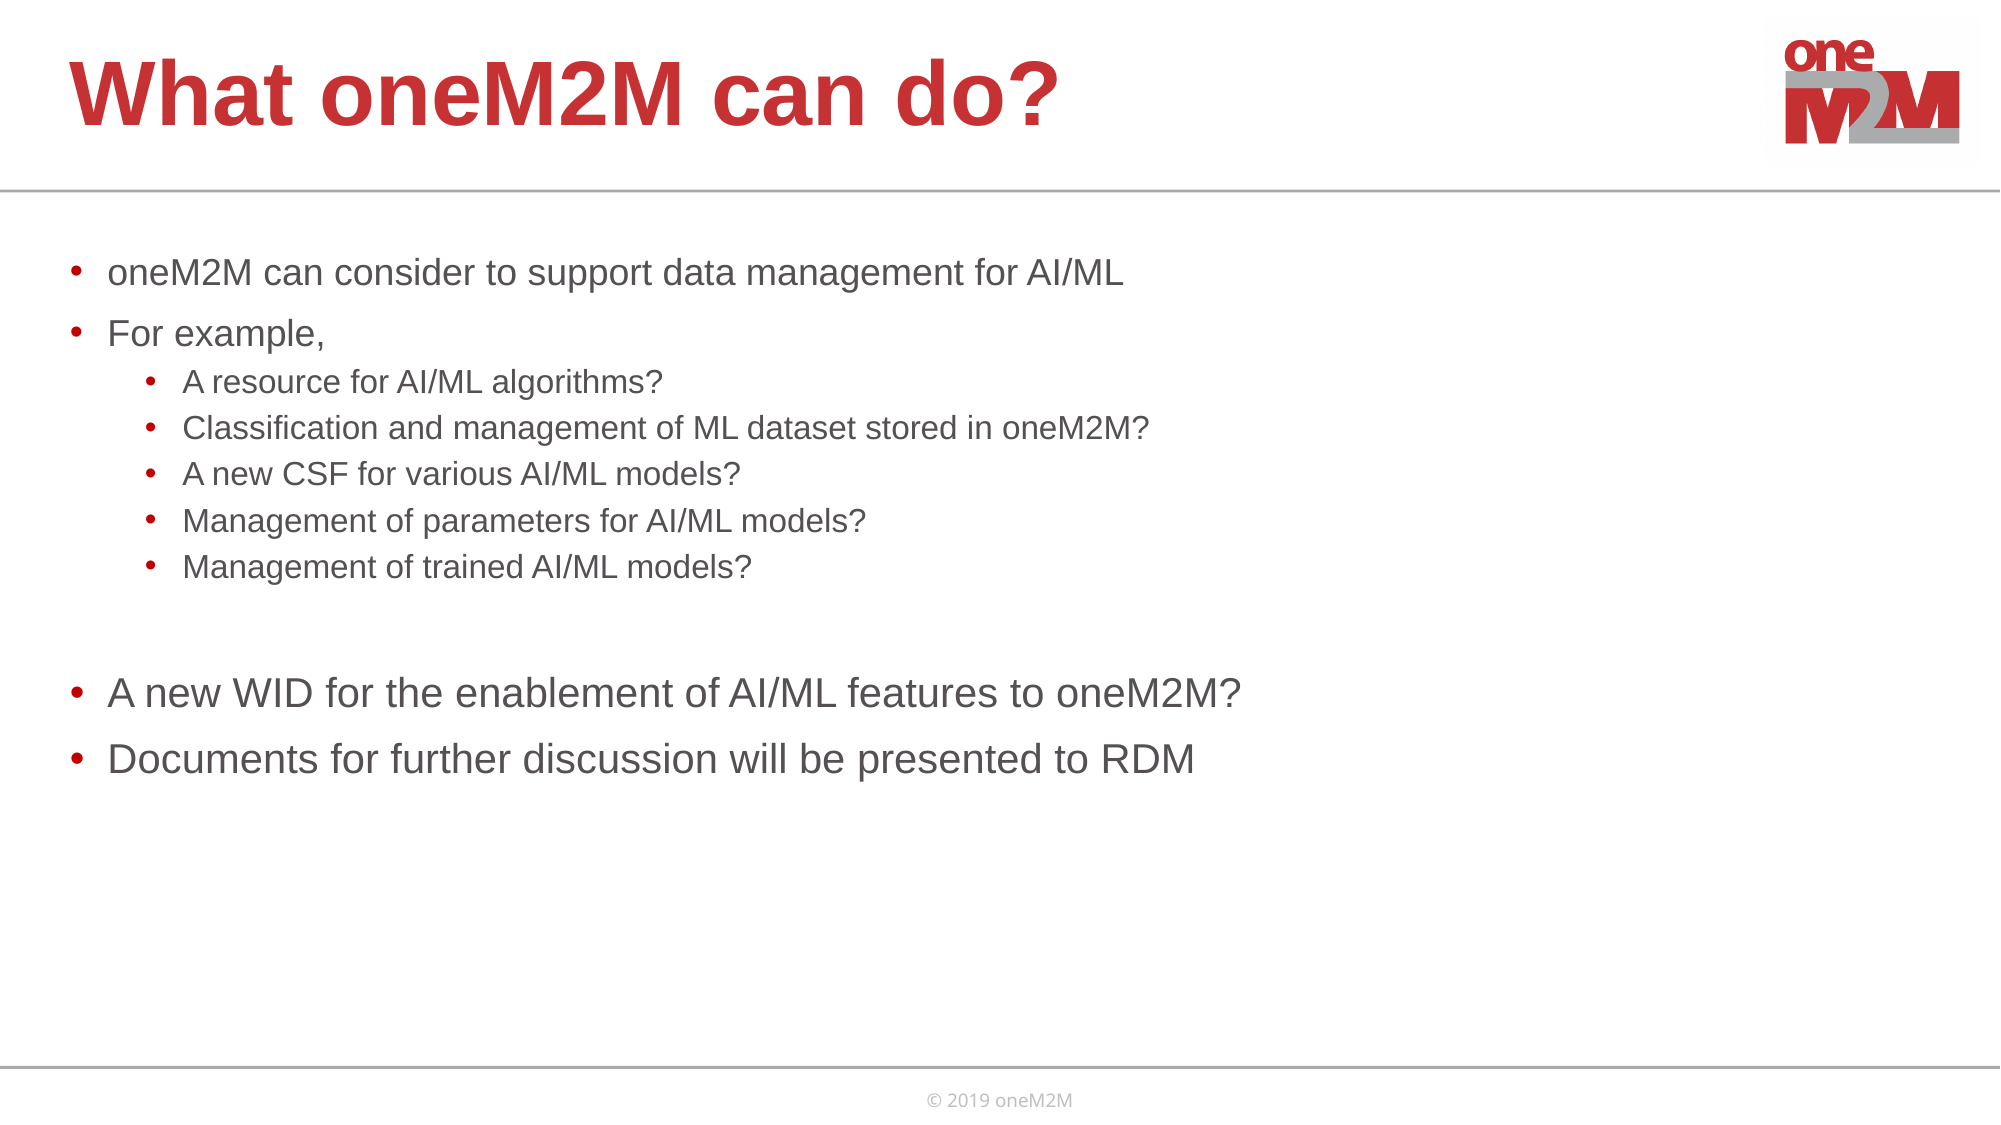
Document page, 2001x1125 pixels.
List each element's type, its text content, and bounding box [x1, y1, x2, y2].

picture [1763, 17, 1981, 166]
list oneM2M can consider to support data management for AI/ML For example, A resource for AI/ML algorithms? Classification and management of ML dataset stored in oneM2M? A new CSF for various AI/ML models? Management of parameters for AI/ML models? Management of trained AI/ML models? A new WID for the enablement of AI/ML features to oneM2M? Documents for further discussion will be presented to RDM [54, 245, 1975, 1055]
title What oneM2M can do? [54, 0, 1343, 193]
